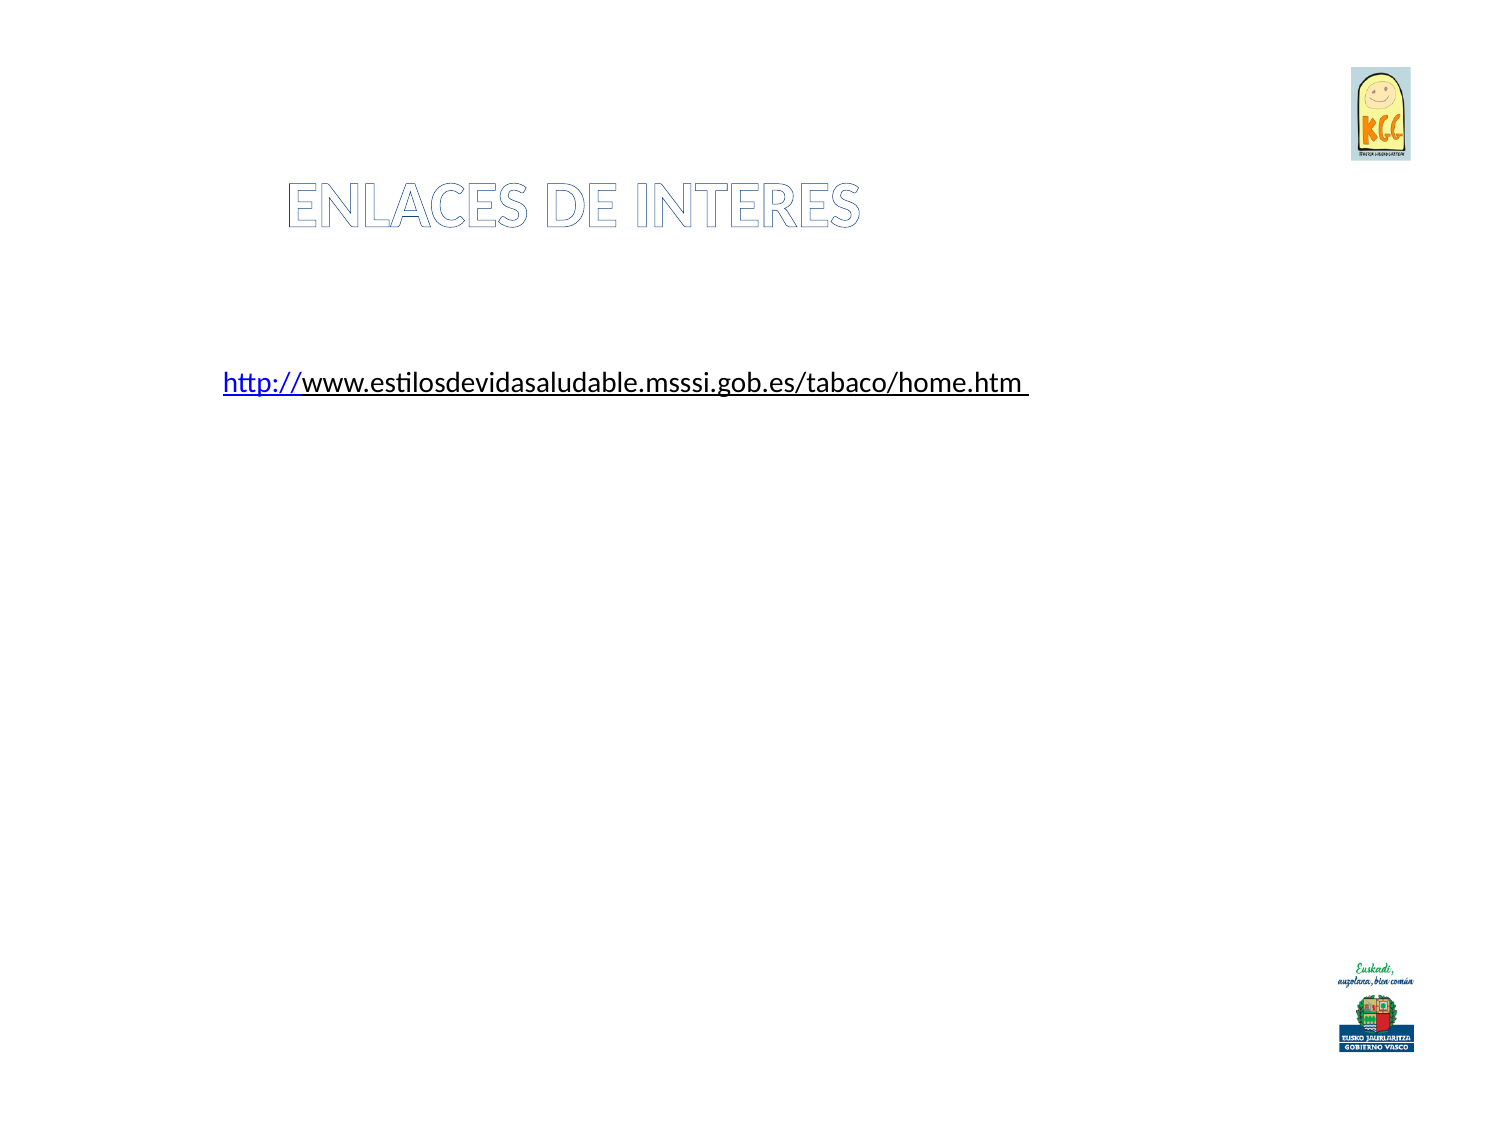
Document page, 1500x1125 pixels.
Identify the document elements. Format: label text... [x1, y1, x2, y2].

picture [1322, 953, 1432, 1064]
picture [1351, 67, 1412, 162]
text_box http://www.estilosdevidasaludable.msssi.gob.es/tabaco/home.htm [208, 355, 1352, 406]
text_box ENLACES DE INTERES [168, 152, 979, 248]
